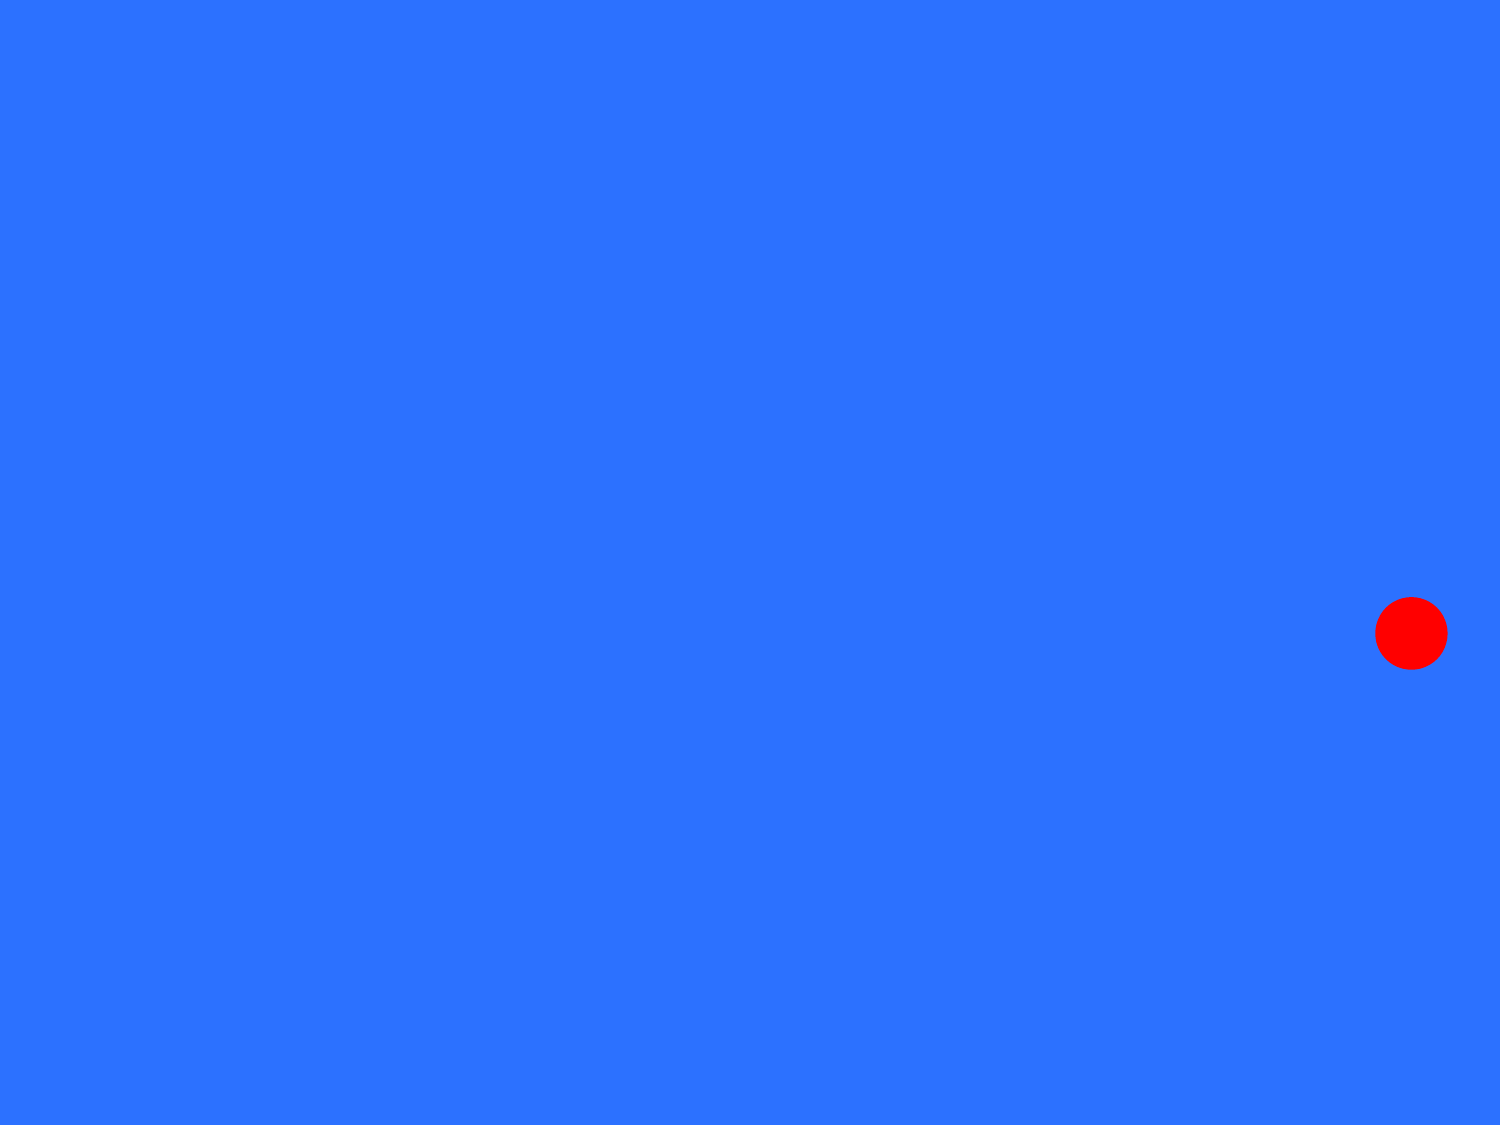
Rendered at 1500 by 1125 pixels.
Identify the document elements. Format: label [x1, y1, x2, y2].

text_box [1376, 597, 1447, 669]
